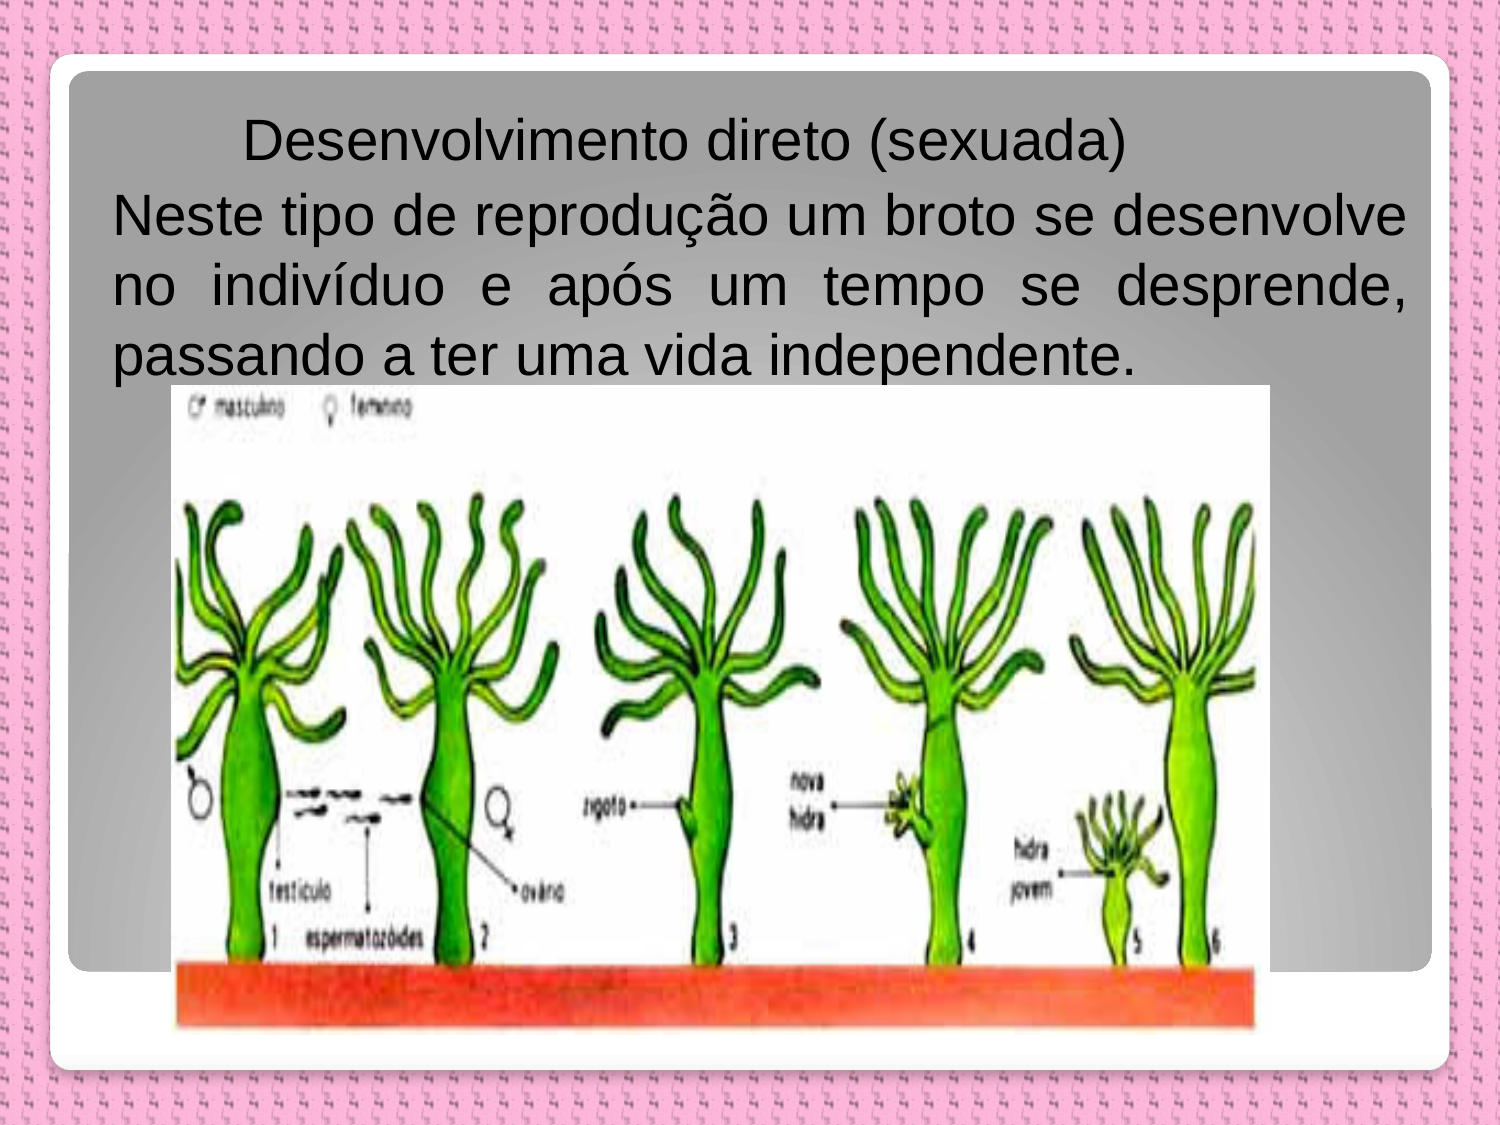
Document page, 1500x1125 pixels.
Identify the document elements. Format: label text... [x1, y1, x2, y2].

list Desenvolvimento direto (sexuada) Neste tipo de reprodução um broto se desenvolve no indivíduo e após um tempo se desprende, passando a ter uma vida independente. [82, 86, 1425, 1024]
picture [170, 385, 1270, 1036]
